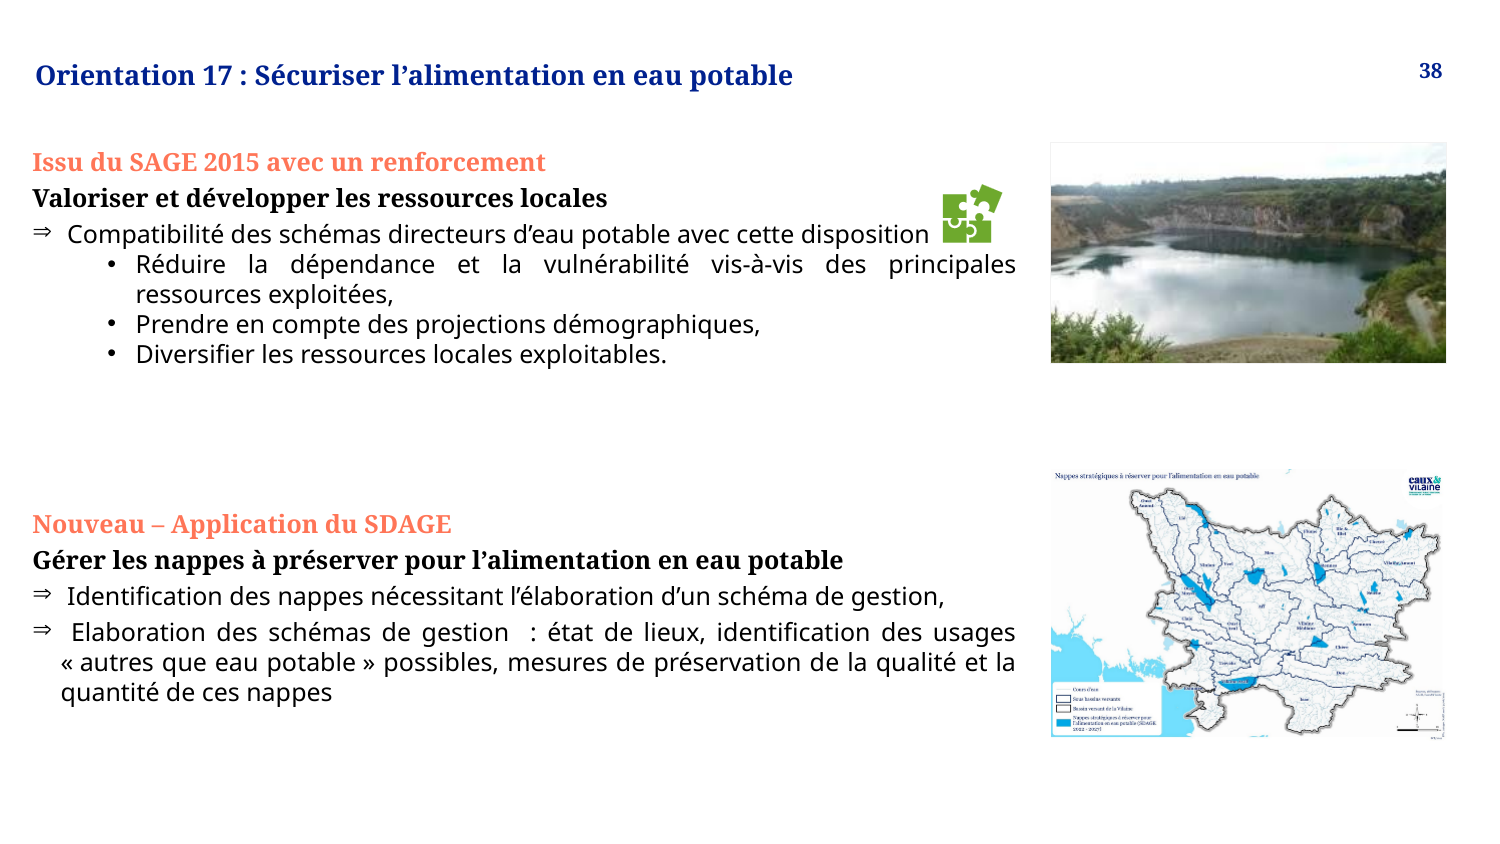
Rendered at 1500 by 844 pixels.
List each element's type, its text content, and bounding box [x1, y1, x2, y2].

picture [1050, 142, 1447, 364]
text_box Issu du SAGE 2015 avec un renforcement Valoriser et développer les ressources locales Compatibilité des schémas directeurs d’eau potable avec cette disposition Réduire la dépendance et la vulnérabilité vis-à-vis des principales ressources exploitées, Prendre en compte des projections démographiques, Diversifier les ressources locales exploitables. Nouveau – Application du SDAGE Gérer les nappes à préserver pour l’alimentation en eau potable Identification des nappes nécessitant l’élaboration d’un schéma de gestion, Elaboration des schémas de gestion : état de lieux, identification des usages « autres que eau potable » possibles, mesures de préservation de la qualité et la quantité de ces nappes [26, 146, 1024, 707]
text_box Orientation 17 : Sécuriser l’alimentation en eau potable [28, 58, 1364, 92]
picture [1051, 469, 1447, 741]
picture [940, 176, 1006, 246]
